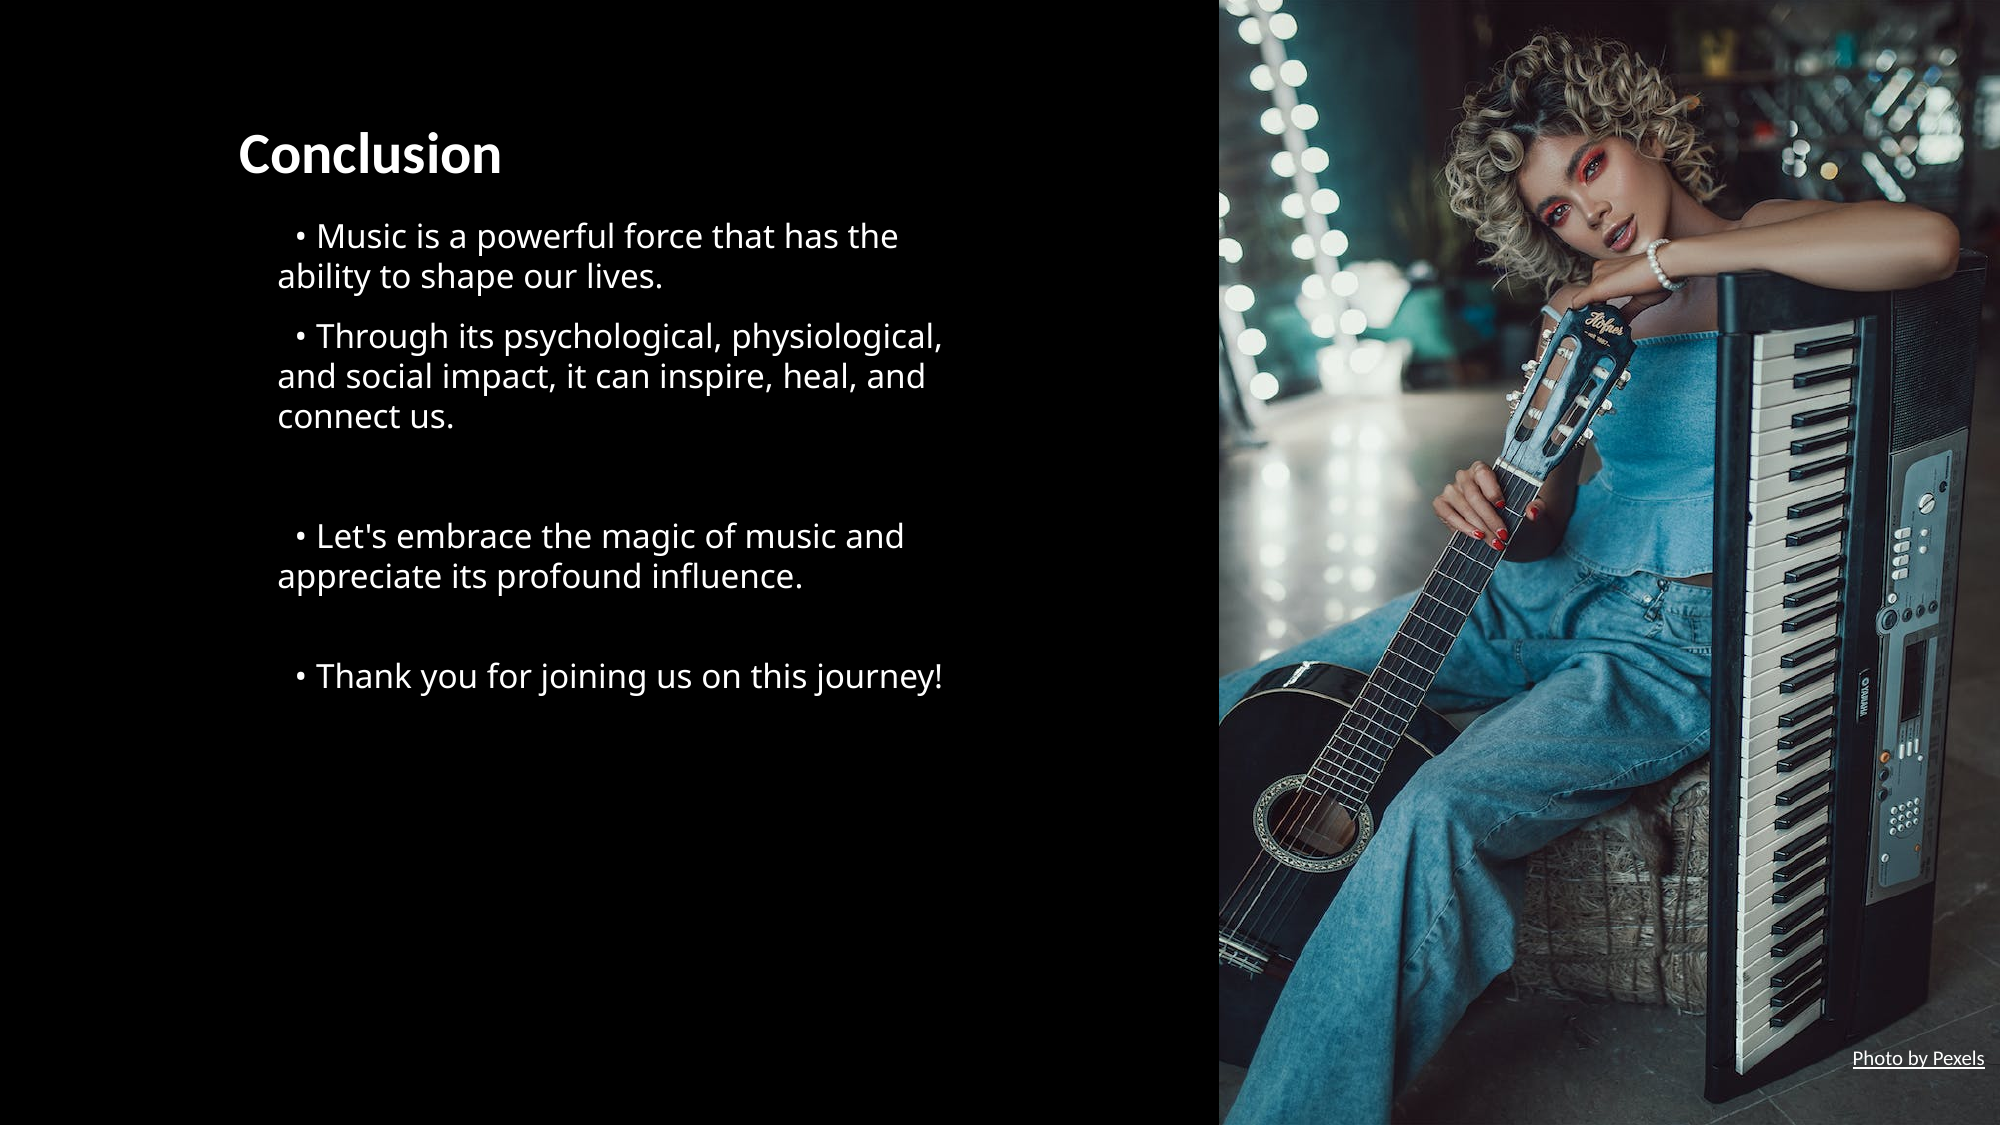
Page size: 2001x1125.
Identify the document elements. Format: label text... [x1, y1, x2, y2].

picture [1219, 0, 2000, 1125]
text_box Conclusion [225, 112, 1219, 188]
text_box • Thank you for joining us on this journey! [262, 637, 1013, 713]
text_box • Through its psychological, physiological, and social impact, it can inspire, heal, and connect us. [262, 337, 1013, 413]
text_box • Let's embrace the magic of music and appreciate its profound influence. [262, 517, 1013, 593]
text_box • Music is a powerful force that has the ability to shape our lives. [262, 217, 1013, 293]
